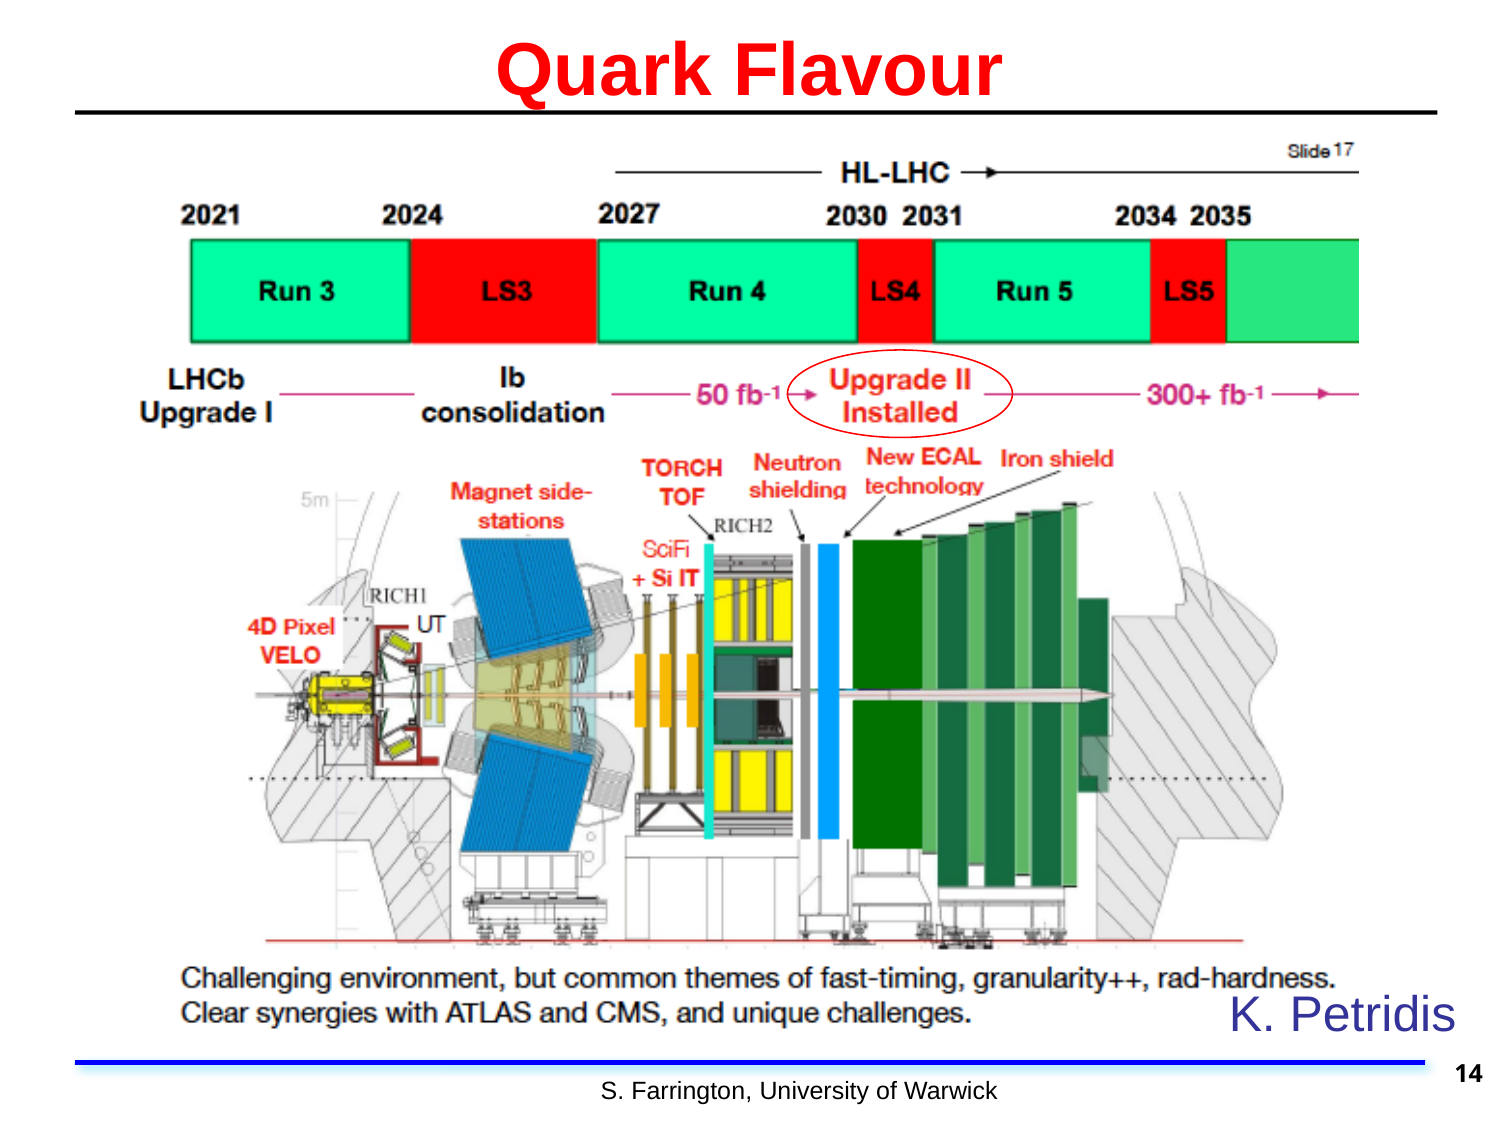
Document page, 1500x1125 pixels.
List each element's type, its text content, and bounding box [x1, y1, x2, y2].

title Quark Flavour [75, 12, 1425, 118]
slide_number 14 [1400, 1025, 1500, 1125]
picture [137, 137, 1359, 1052]
text_box K. Petridis [1363, 974, 1472, 1049]
